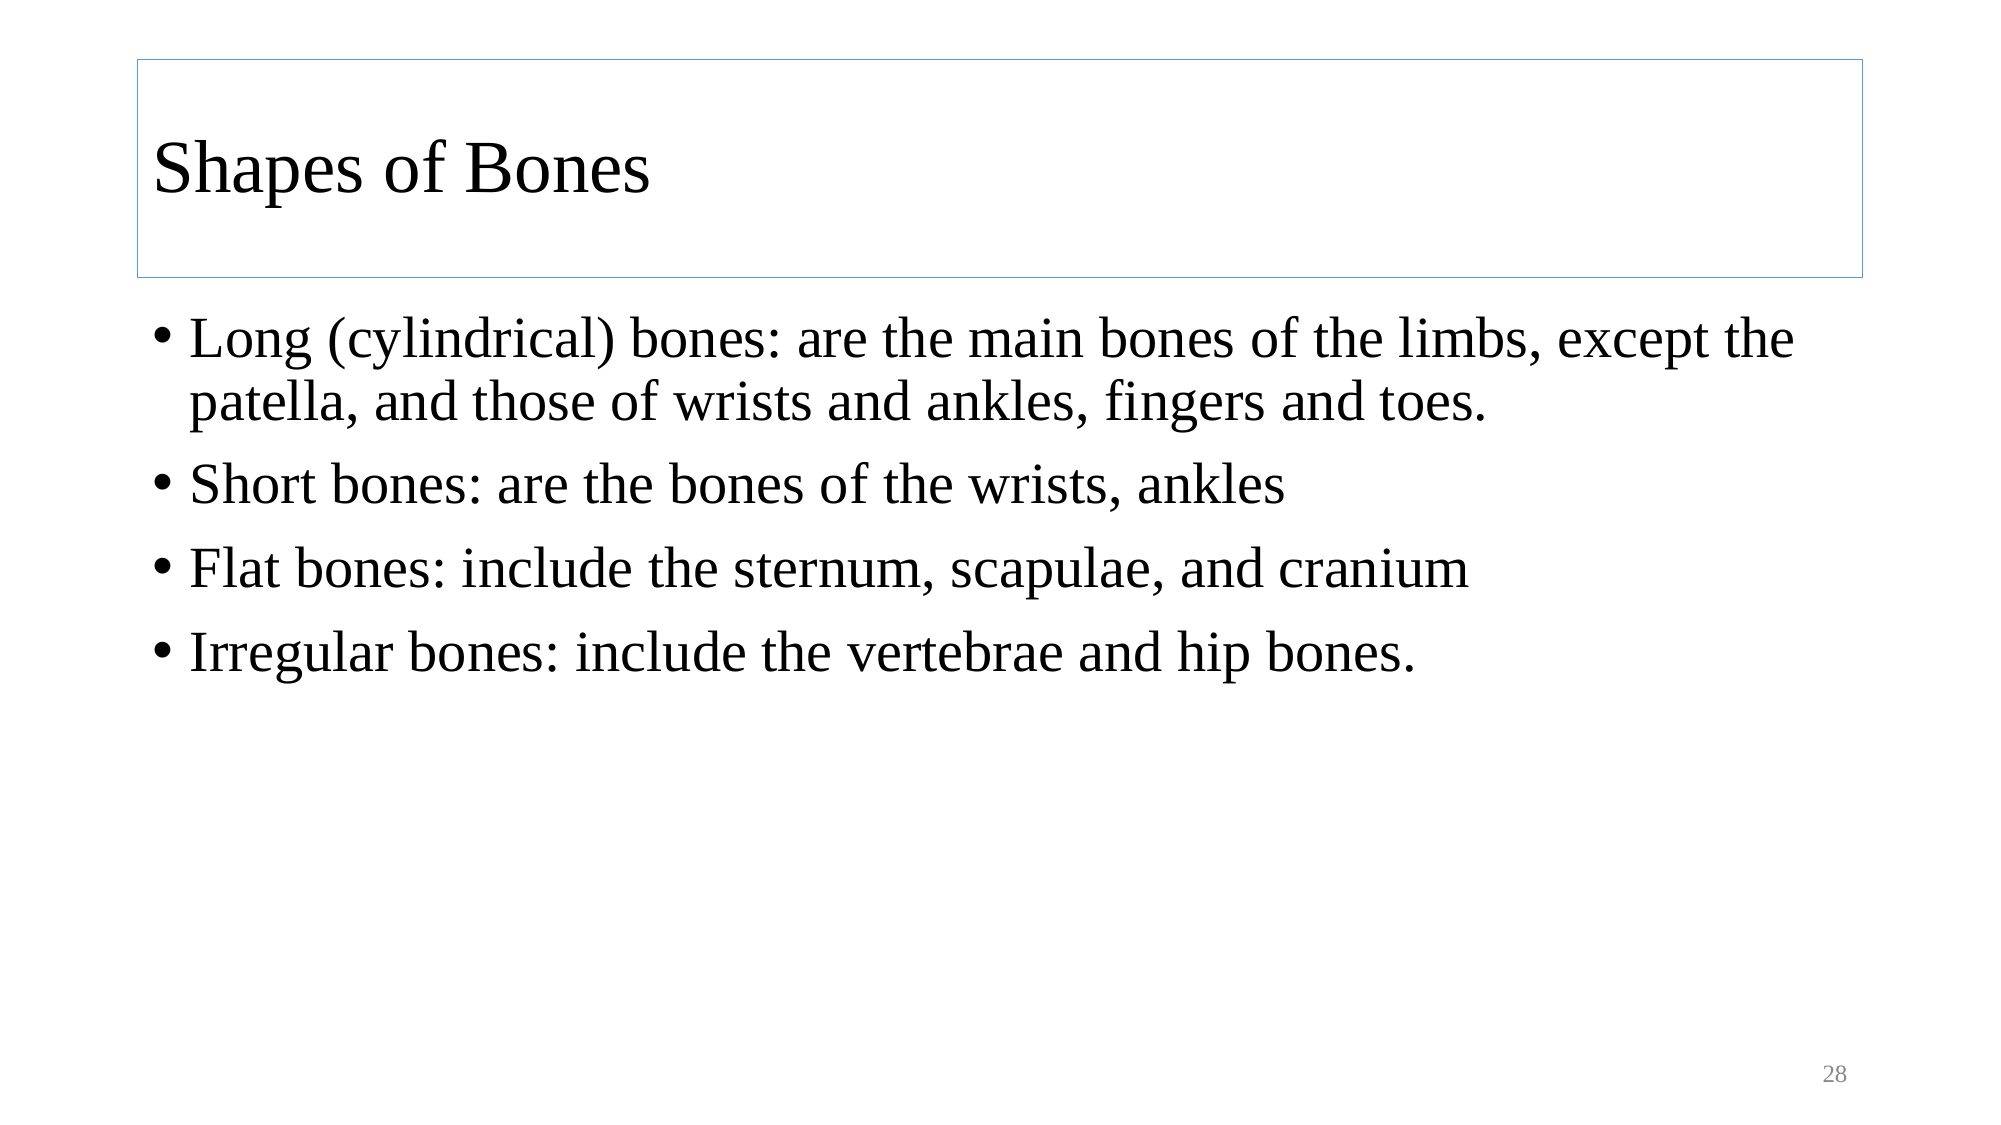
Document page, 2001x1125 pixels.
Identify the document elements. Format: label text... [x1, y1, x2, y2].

list Long (cylindrical) bones: are the main bones of the limbs, except the patella, and those of wrists and ankles, fingers and toes. Short bones: are the bones of the wrists, ankles Flat bones: include the sternum, scapulae, and cranium Irregular bones: include the vertebrae and hip bones. [137, 299, 1863, 1014]
slide_number 28 [1412, 1042, 1863, 1103]
title Shapes of Bones [137, 59, 1863, 278]
